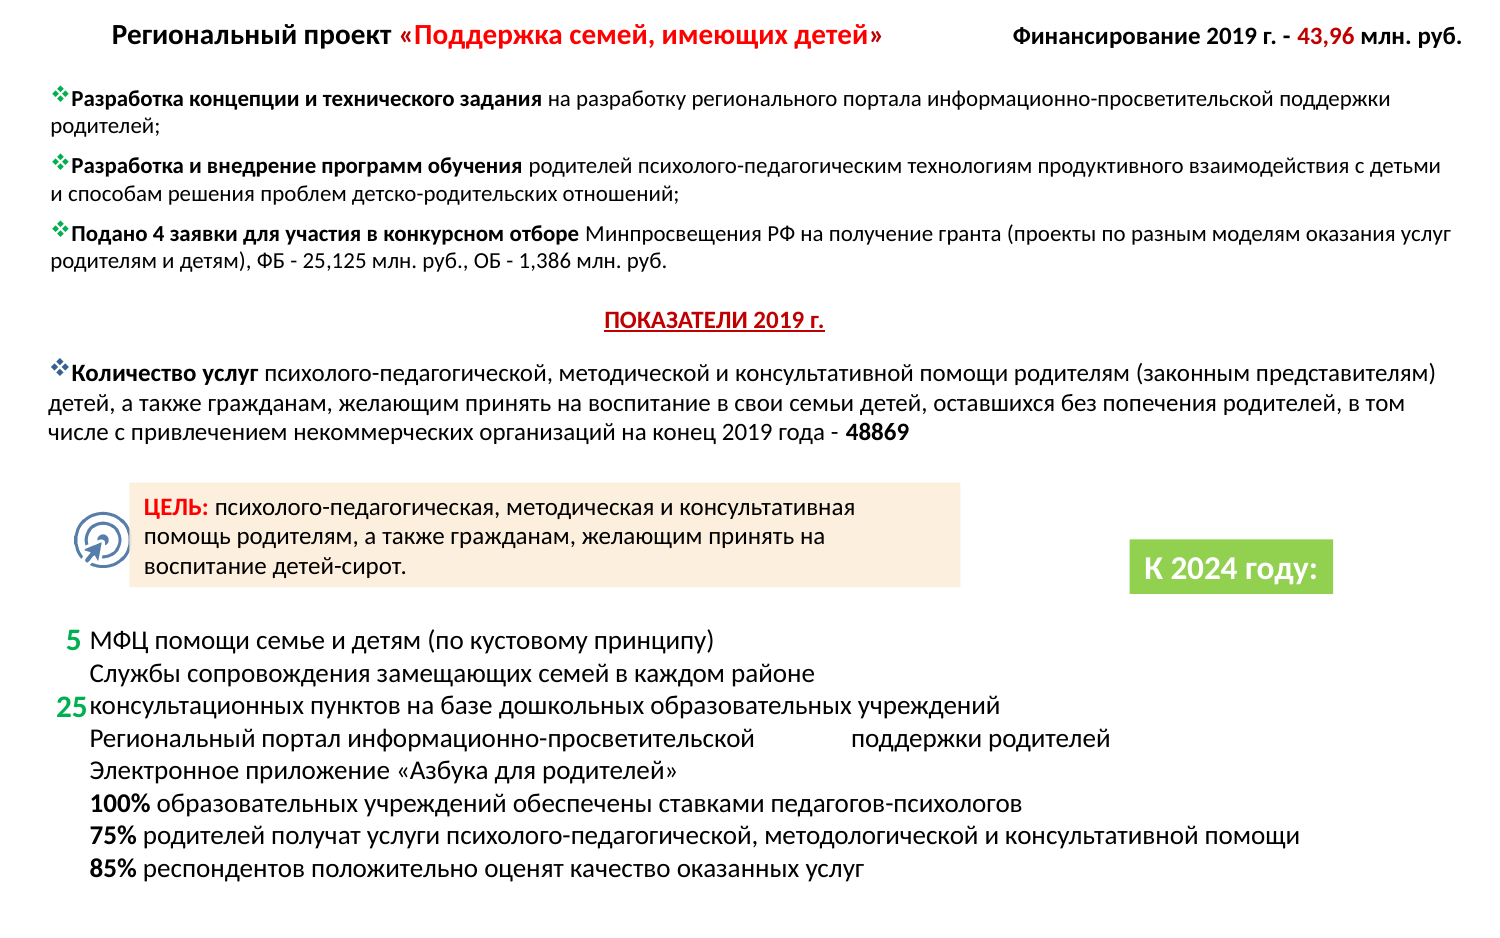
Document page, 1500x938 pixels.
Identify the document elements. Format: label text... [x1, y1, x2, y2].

text_box ПОКАЗАТЕЛИ 2019 г. [540, 296, 889, 341]
text_box К 2024 году: [1129, 539, 1334, 594]
text_box 25 [41, 679, 103, 732]
text_box Количество услуг психолого-педагогической, методической и консультативной помощи родителям (законным представителям) детей, а также гражданам, желающим принять на воспитание в свои семьи детей, оставшихся без попечения родителей, в том числе с привлечением некоммерческих организаций на конец 2019 года - 48869 [33, 348, 1466, 454]
text_box Финансирование 2019 г. - 43,96 млн. руб. [982, 11, 1493, 57]
text_box Разработка концепции и технического задания на разработку регионального портала информационно-просветительской поддержки родителей; Разработка и внедрение программ обучения родителей психолого-педагогическим технологиям продуктивного взаимодействия с детьми и способам решения проблем детско-родительских отношений; Подано 4 заявки для участия в конкурсном отборе Минпросвещения РФ на получение гранта (проекты по разным моделям оказания услуг родителям и детям), ФБ - 25,125 млн. руб., ОБ - 1,386 млн. руб. [35, 76, 1469, 281]
picture [74, 511, 132, 569]
text_box ЦЕЛЬ: психолого-педагогическая, методическая и консультативная помощь родителям, а также гражданам, желающим принять на воспитание детей-сирот. [129, 482, 961, 588]
text_box 5 [42, 611, 105, 664]
text_box Региональный проект «Поддержка семей, имеющих детей» [0, 7, 1042, 58]
text_box МФЦ помощи семье и детям (по кустовому принципу) Службы сопровождения замещающих семей в каждом районе консультационных пунктов на базе дошкольных образовательных учреждений Региональный портал информационно-просветительской поддержки родителей Электронное приложение «Азбука для родителей» 100% образовательных учреждений обеспечены ставками педагогов-психологов 75% родителей получат услуги психолого-педагогической, методологической и консультативной помощи 85% респондентов положительно оценят качество оказанных услуг [74, 615, 1436, 890]
